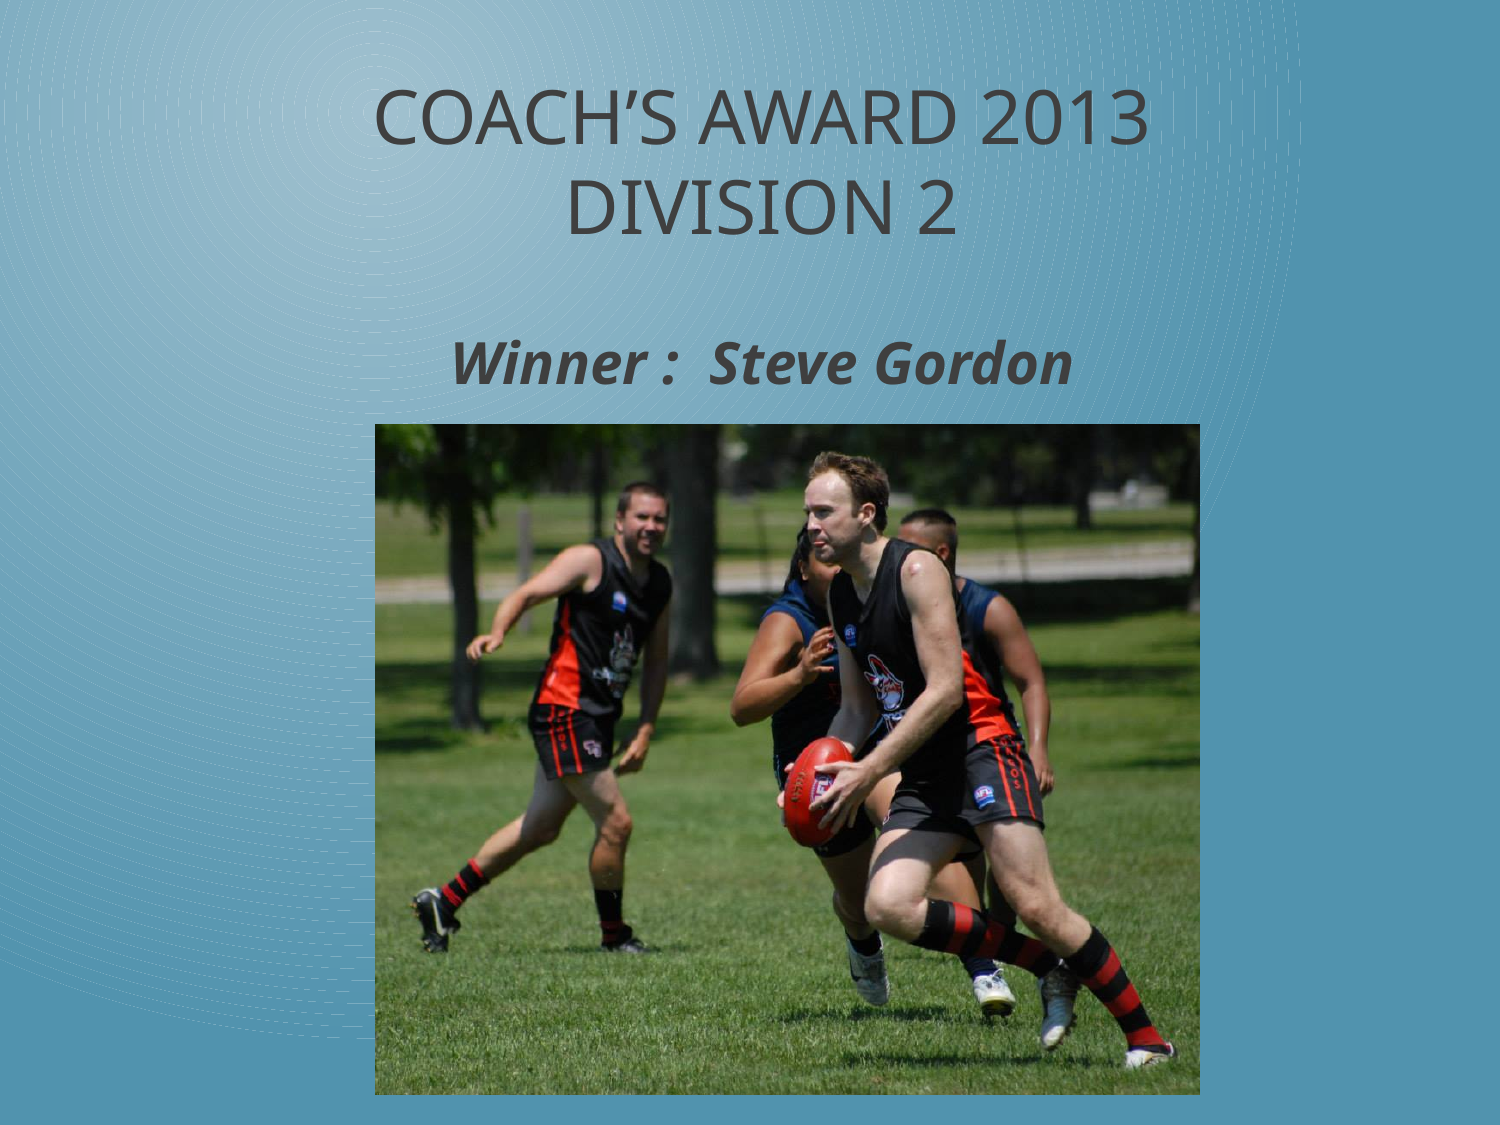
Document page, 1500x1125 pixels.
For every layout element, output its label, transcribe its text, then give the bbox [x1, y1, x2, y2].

picture [374, 424, 1201, 1095]
title Coach’s Award 2013 division 2 [237, 62, 1287, 208]
list Winner : Steve Gordon [50, 237, 1400, 1038]
